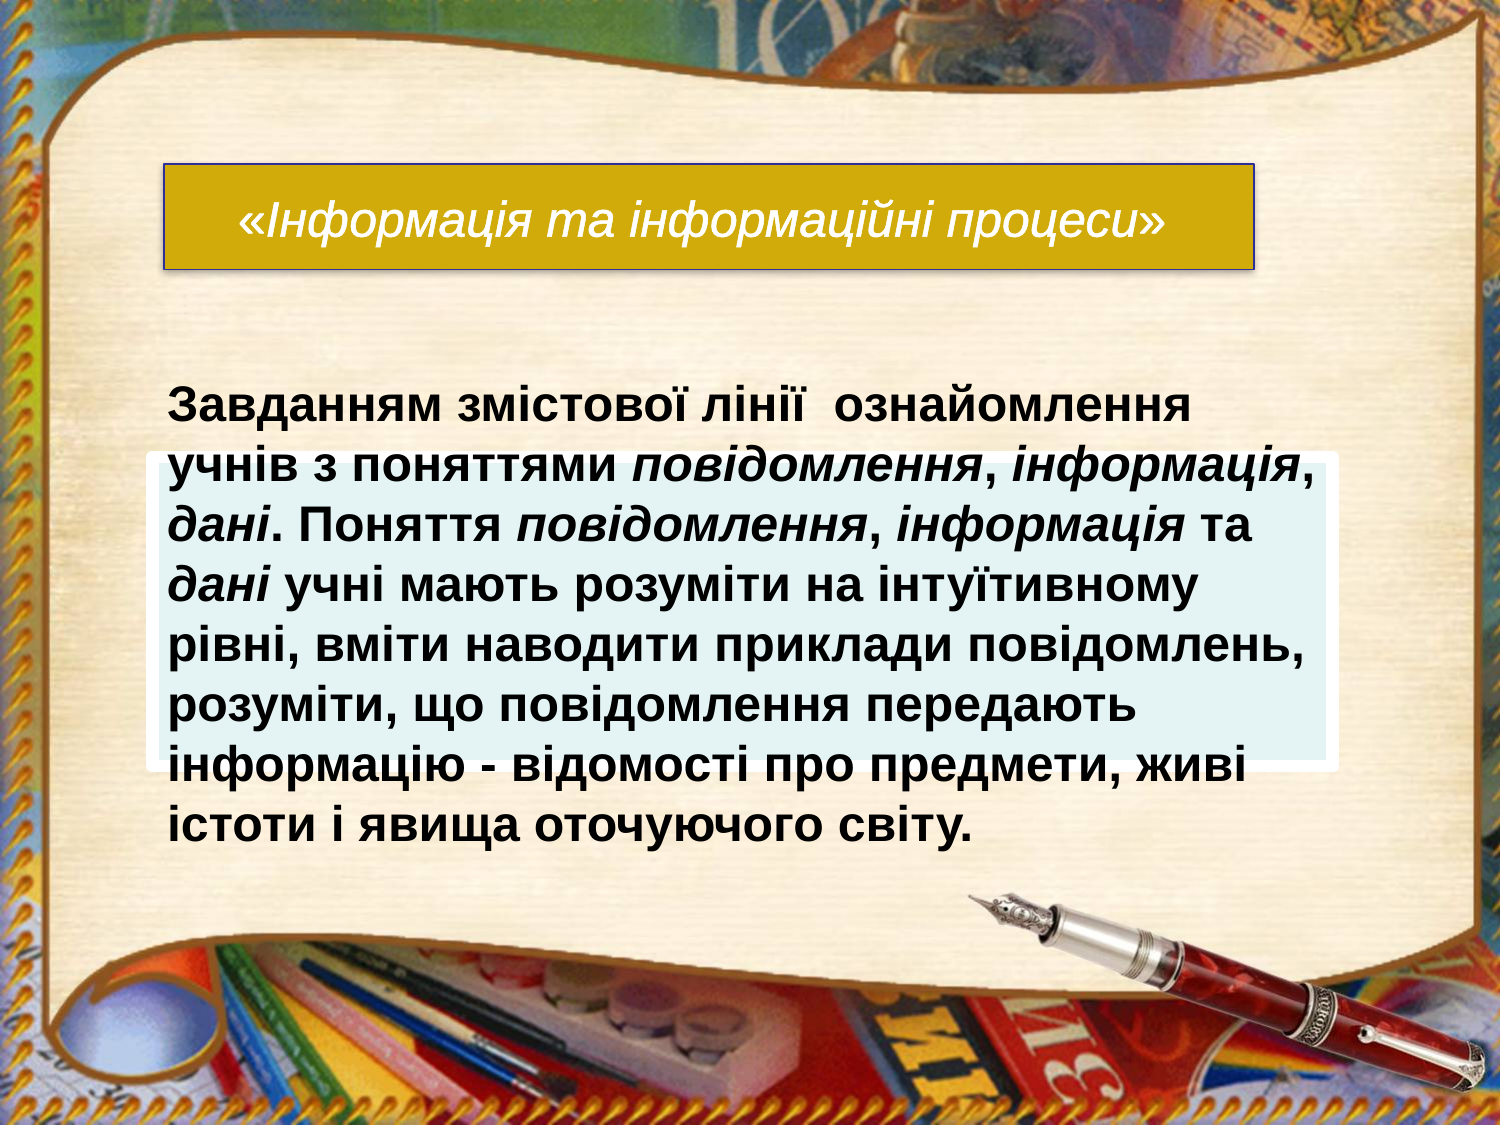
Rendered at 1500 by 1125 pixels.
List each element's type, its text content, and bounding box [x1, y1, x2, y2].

text_box «Інформація та інформаційні процеси» [163, 163, 1255, 270]
text_box Завданням змістової лінії ознайомлення учнів з поняттями повідомлення, інформація, дані. Поняття повідомлення, інформація та дані учні мають розуміти на інтуїтивному рівні, вміти наводити приклади повідомлень, розуміти, що повідомлення передають інформацію - відомості про предмети, живі істоти і явища оточуючого світу. [150, 455, 1335, 768]
picture [0, 0, 1500, 1125]
